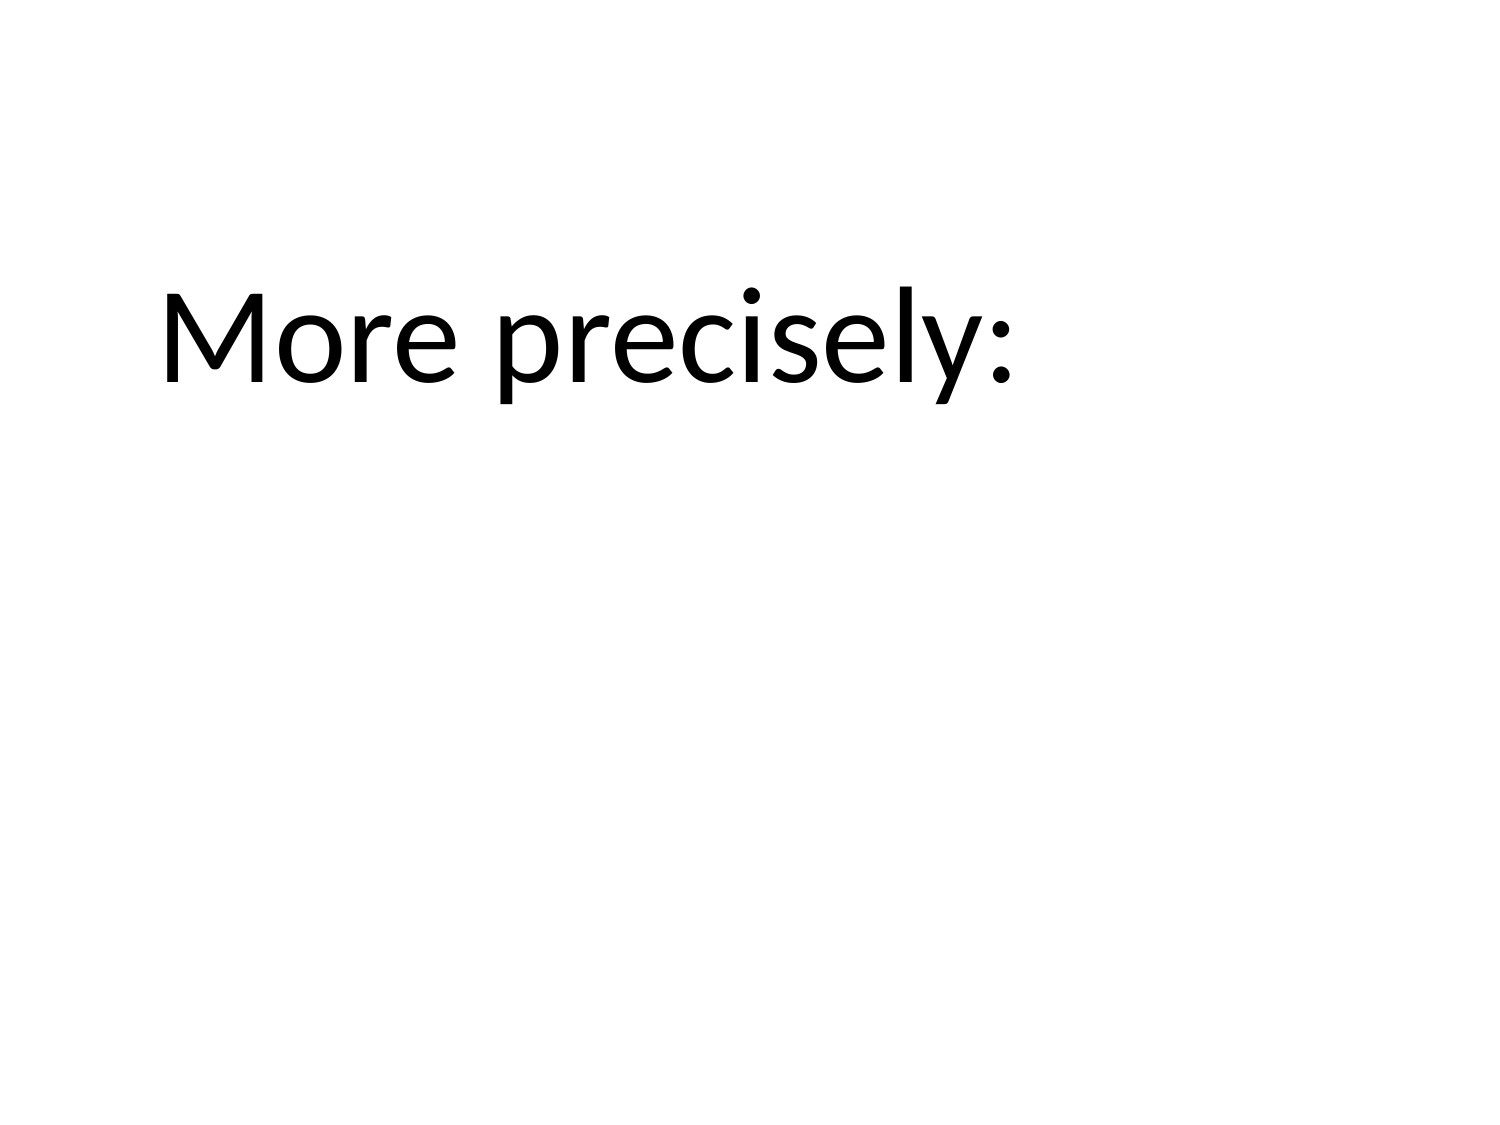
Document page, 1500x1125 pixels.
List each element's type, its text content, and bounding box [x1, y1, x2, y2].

text_box More precisely: [141, 237, 1037, 418]
